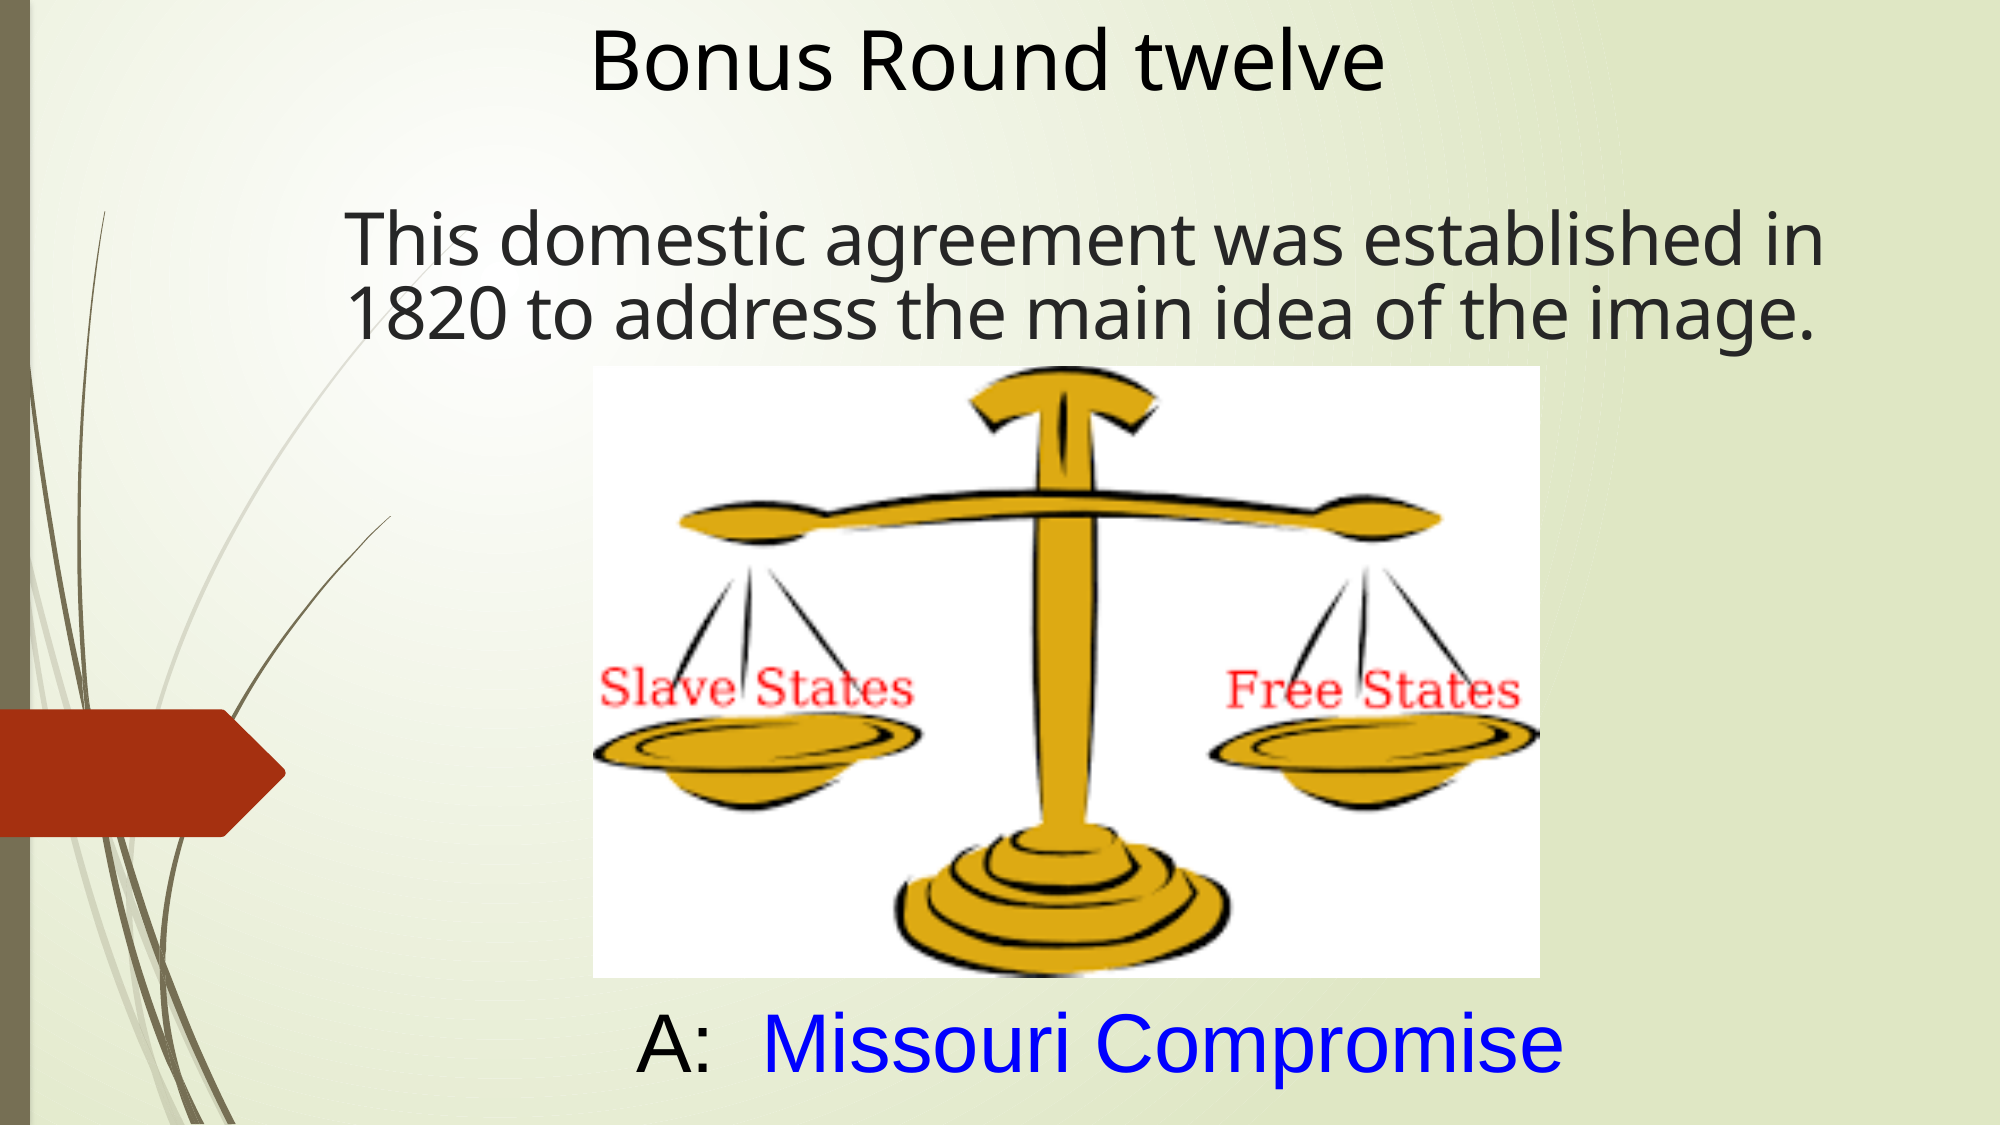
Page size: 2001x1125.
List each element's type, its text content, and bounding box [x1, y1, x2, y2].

text_box This domestic agreement was established in 1820 to address the main idea of the image. [329, 148, 1847, 363]
text_box A: Missouri Compromise [621, 981, 1610, 1097]
text_box Bonus Round twelve [518, 0, 1482, 115]
picture [592, 366, 1540, 978]
